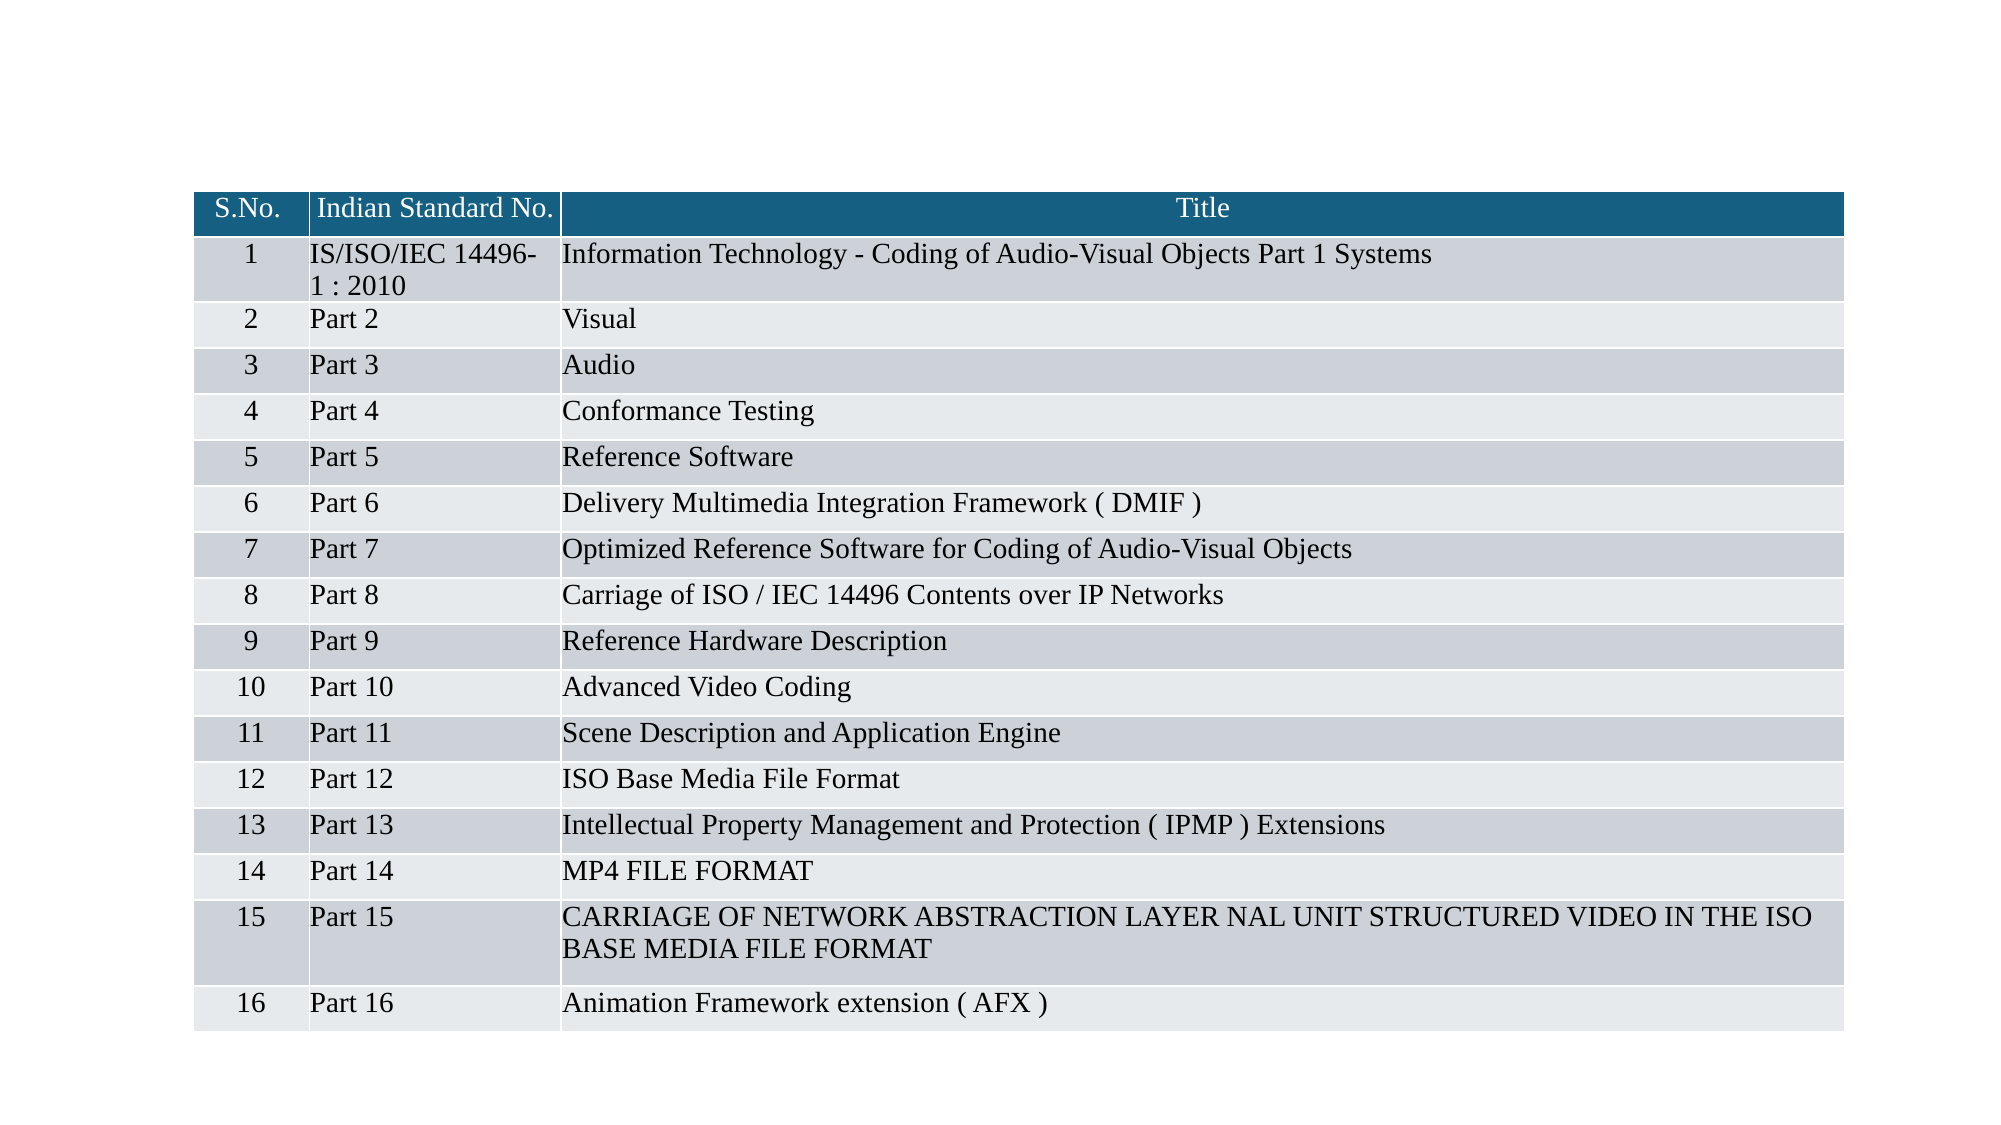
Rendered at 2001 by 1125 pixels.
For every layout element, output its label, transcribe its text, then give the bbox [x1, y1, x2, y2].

table_cell 16 [194, 987, 309, 1031]
table_cell 14 [194, 855, 309, 899]
table_cell Part 11 [310, 717, 560, 761]
table_cell Part 4 [310, 395, 560, 439]
table_cell Part 14 [310, 855, 560, 899]
table_cell Audio [562, 349, 1844, 393]
table_cell Part 6 [310, 487, 560, 531]
table_cell Part 10 [310, 671, 560, 715]
table_cell 8 [194, 579, 309, 623]
table_cell 10 [194, 671, 309, 715]
table_cell Advanced Video Coding [562, 671, 1844, 715]
table_cell 3 [194, 349, 309, 393]
table_header Indian Standard No. [310, 192, 560, 236]
table_cell Reference Software [562, 441, 1844, 485]
table_cell Conformance Testing [562, 395, 1844, 439]
table_cell Delivery Multimedia Integration Framework ( DMIF ) [562, 487, 1844, 531]
table_cell Part 8 [310, 579, 560, 623]
table_cell Information Technology - Coding of Audio-Visual Objects Part 1 Systems [562, 238, 1844, 301]
table_cell 4 [194, 395, 309, 439]
table_cell Part 12 [310, 763, 560, 807]
table_cell MP4 FILE FORMAT [562, 855, 1844, 899]
table_header Title [562, 192, 1844, 236]
table_cell Part 15 [310, 901, 560, 985]
table_cell IS/ISO/IEC 14496-1 : 2010 [310, 238, 560, 301]
table_cell 2 [194, 303, 309, 347]
table_cell 11 [194, 717, 309, 761]
table_cell 13 [194, 809, 309, 853]
table_cell CARRIAGE OF NETWORK ABSTRACTION LAYER NAL UNIT STRUCTURED VIDEO IN THE ISO BASE MEDIA FILE FORMAT [562, 901, 1844, 985]
table_cell 7 [194, 533, 309, 577]
table_header S.No. [194, 192, 309, 236]
table_cell Intellectual Property Management and Protection ( IPMP ) Extensions [562, 809, 1844, 853]
table_cell Part 7 [310, 533, 560, 577]
table_cell Carriage of ISO / IEC 14496 Contents over IP Networks [562, 579, 1844, 623]
table_cell Scene Description and Application Engine [562, 717, 1844, 761]
table_cell Animation Framework extension ( AFX ) [562, 987, 1844, 1031]
table_cell 5 [194, 441, 309, 485]
table_cell 12 [194, 763, 309, 807]
table_cell Part 9 [310, 625, 560, 669]
table_cell Optimized Reference Software for Coding of Audio-Visual Objects [562, 533, 1844, 577]
table_cell Reference Hardware Description [562, 625, 1844, 669]
table_cell Visual [562, 303, 1844, 347]
table_cell Part 16 [310, 987, 560, 1031]
table_cell Part 3 [310, 349, 560, 393]
table_cell ISO Base Media File Format [562, 763, 1844, 807]
table_cell Part 2 [310, 303, 560, 347]
table_cell Part 13 [310, 809, 560, 853]
table_cell 6 [194, 487, 309, 531]
table_cell 9 [194, 625, 309, 669]
table_cell 15 [194, 901, 309, 985]
table_cell Part 5 [310, 441, 560, 485]
table_cell 1 [194, 238, 309, 301]
